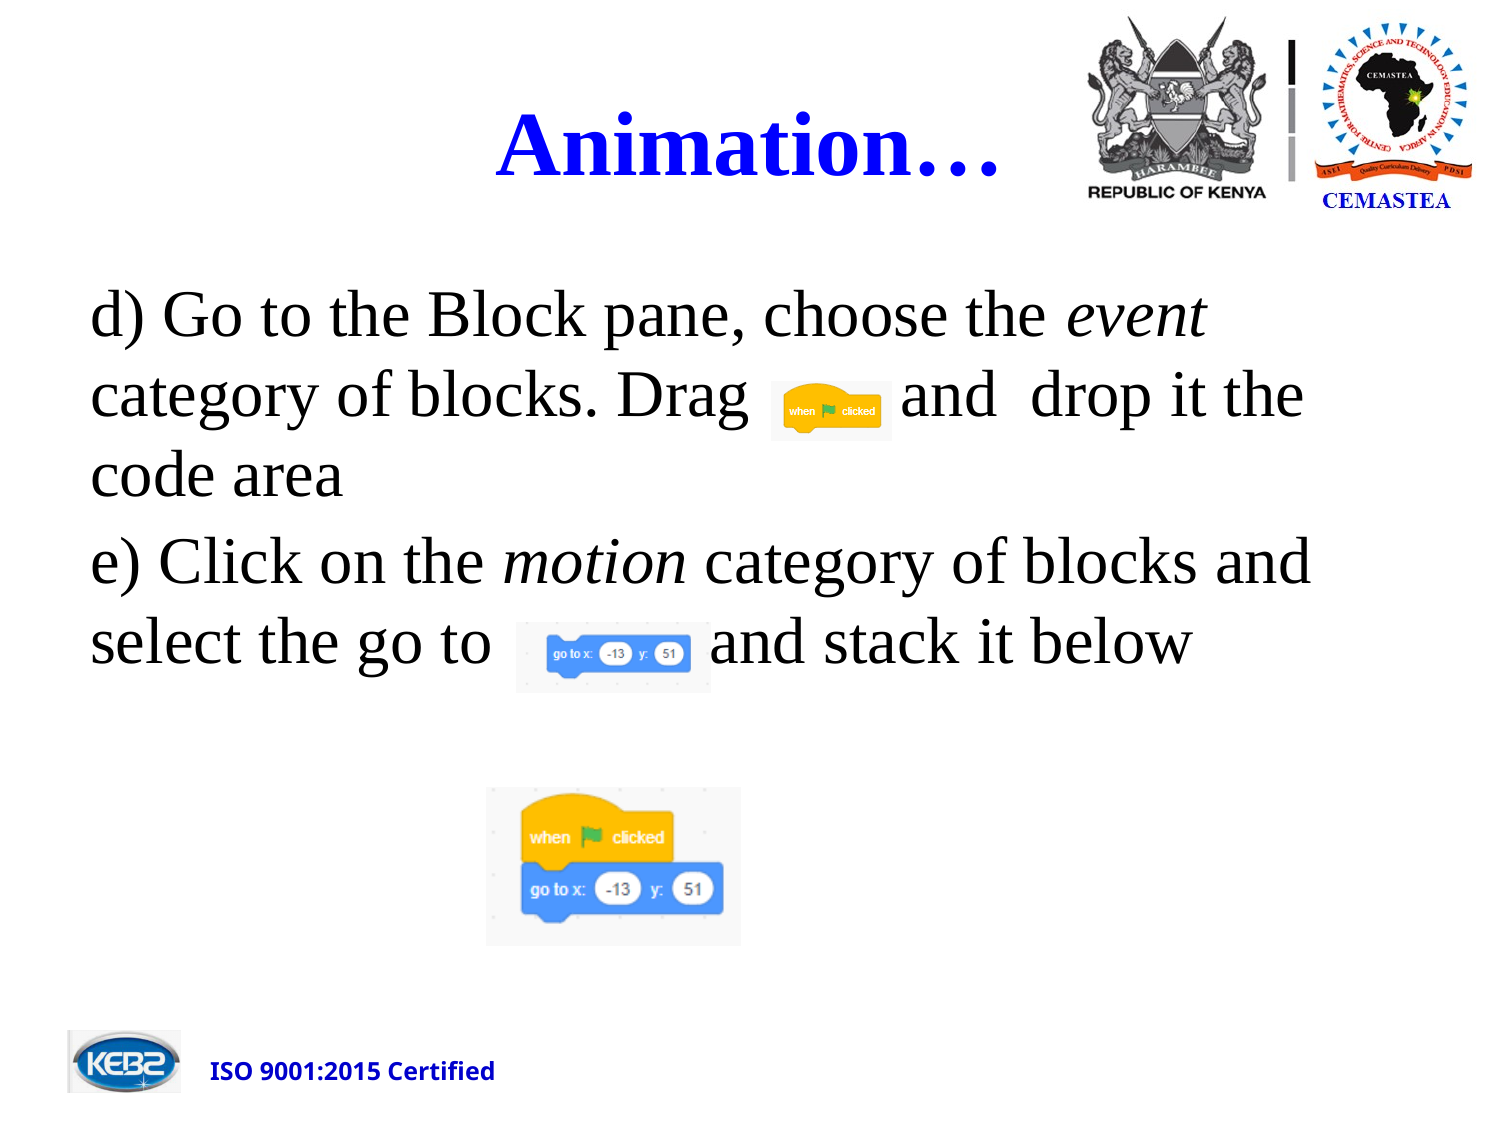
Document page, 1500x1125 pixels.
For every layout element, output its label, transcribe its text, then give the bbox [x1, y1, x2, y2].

picture [485, 787, 741, 946]
list d) Go to the Block pane, choose the event category of blocks. Drag and drop it the code area e) Click on the motion category of blocks and select the go to and stack it below [75, 262, 1425, 1005]
picture [1059, 9, 1500, 225]
picture [67, 1030, 181, 1093]
picture [771, 381, 893, 442]
title Animation… [75, 45, 1425, 233]
picture [515, 621, 711, 693]
